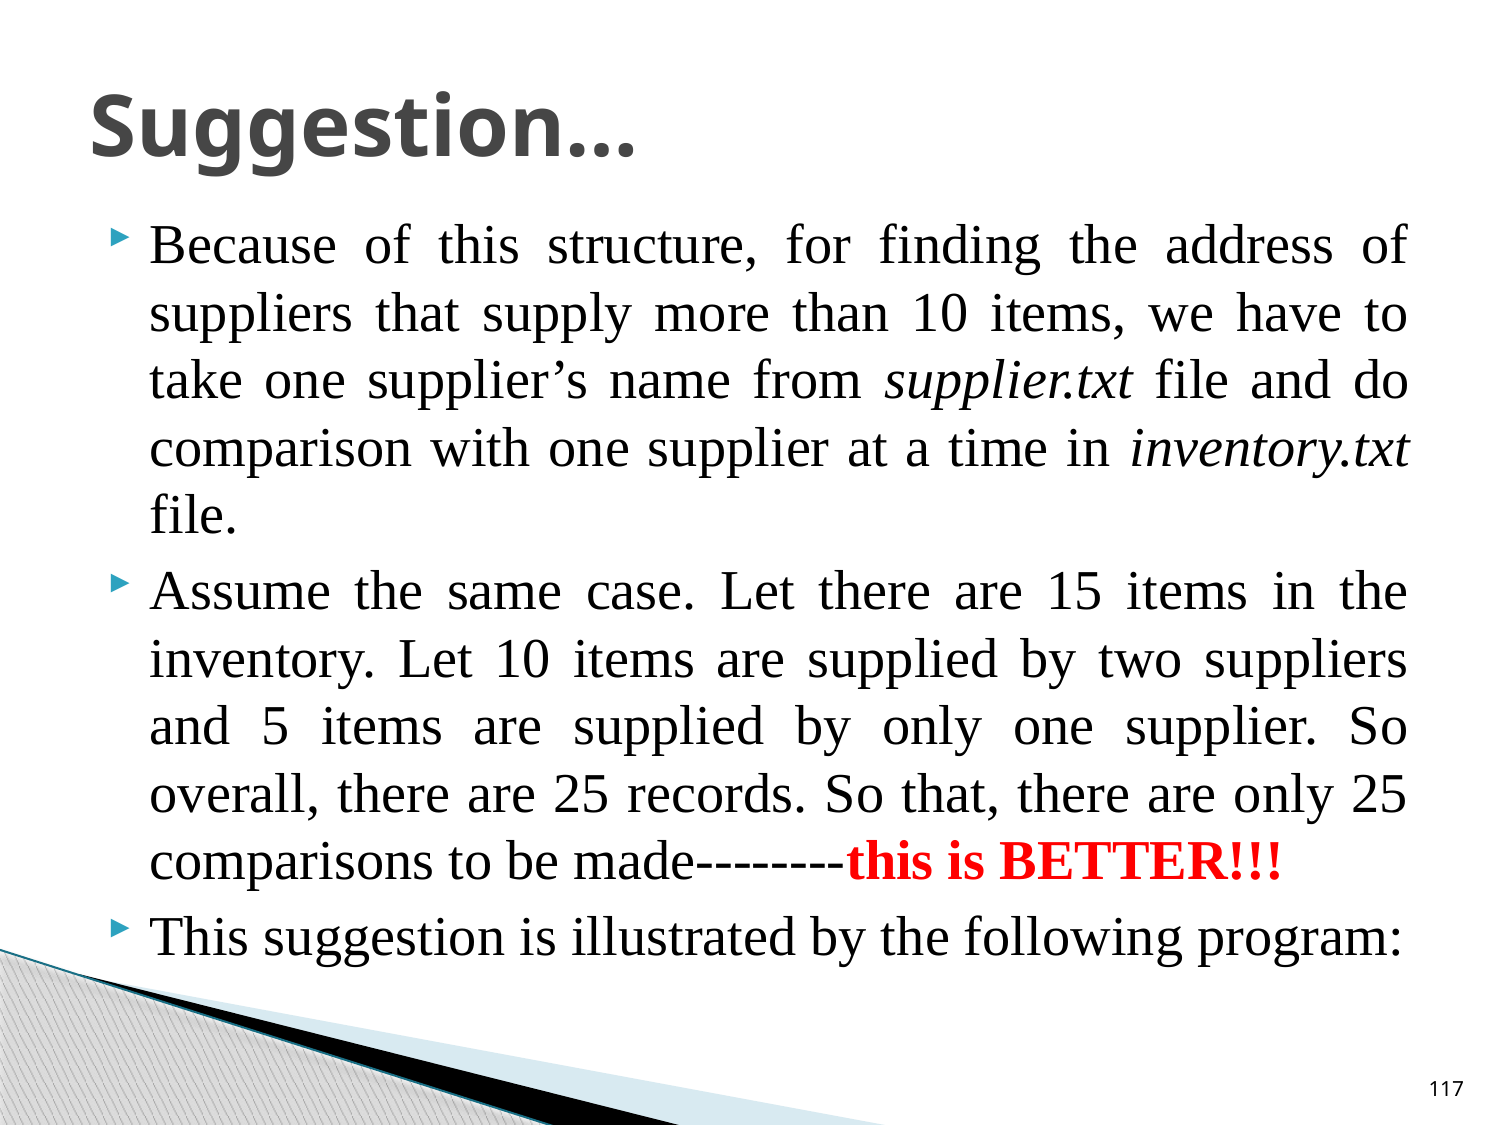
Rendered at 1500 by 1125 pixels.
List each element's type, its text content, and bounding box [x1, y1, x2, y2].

slide_number 117 [1362, 1051, 1479, 1112]
title Suggestion… [75, 45, 1425, 200]
list Because of this structure, for finding the address of suppliers that supply more than 10 items, we have to take one supplier’s name from supplier.txt file and do comparison with one supplier at a time in inventory.txt file. Assume the same case. Let there are 15 items in the inventory. Let 10 items are supplied by two suppliers and 5 items are supplied by only one supplier. So overall, there are 25 records. So that, there are only 25 comparisons to be made--------this is BETTER!!! This suggestion is illustrated by the following program: [75, 200, 1425, 986]
